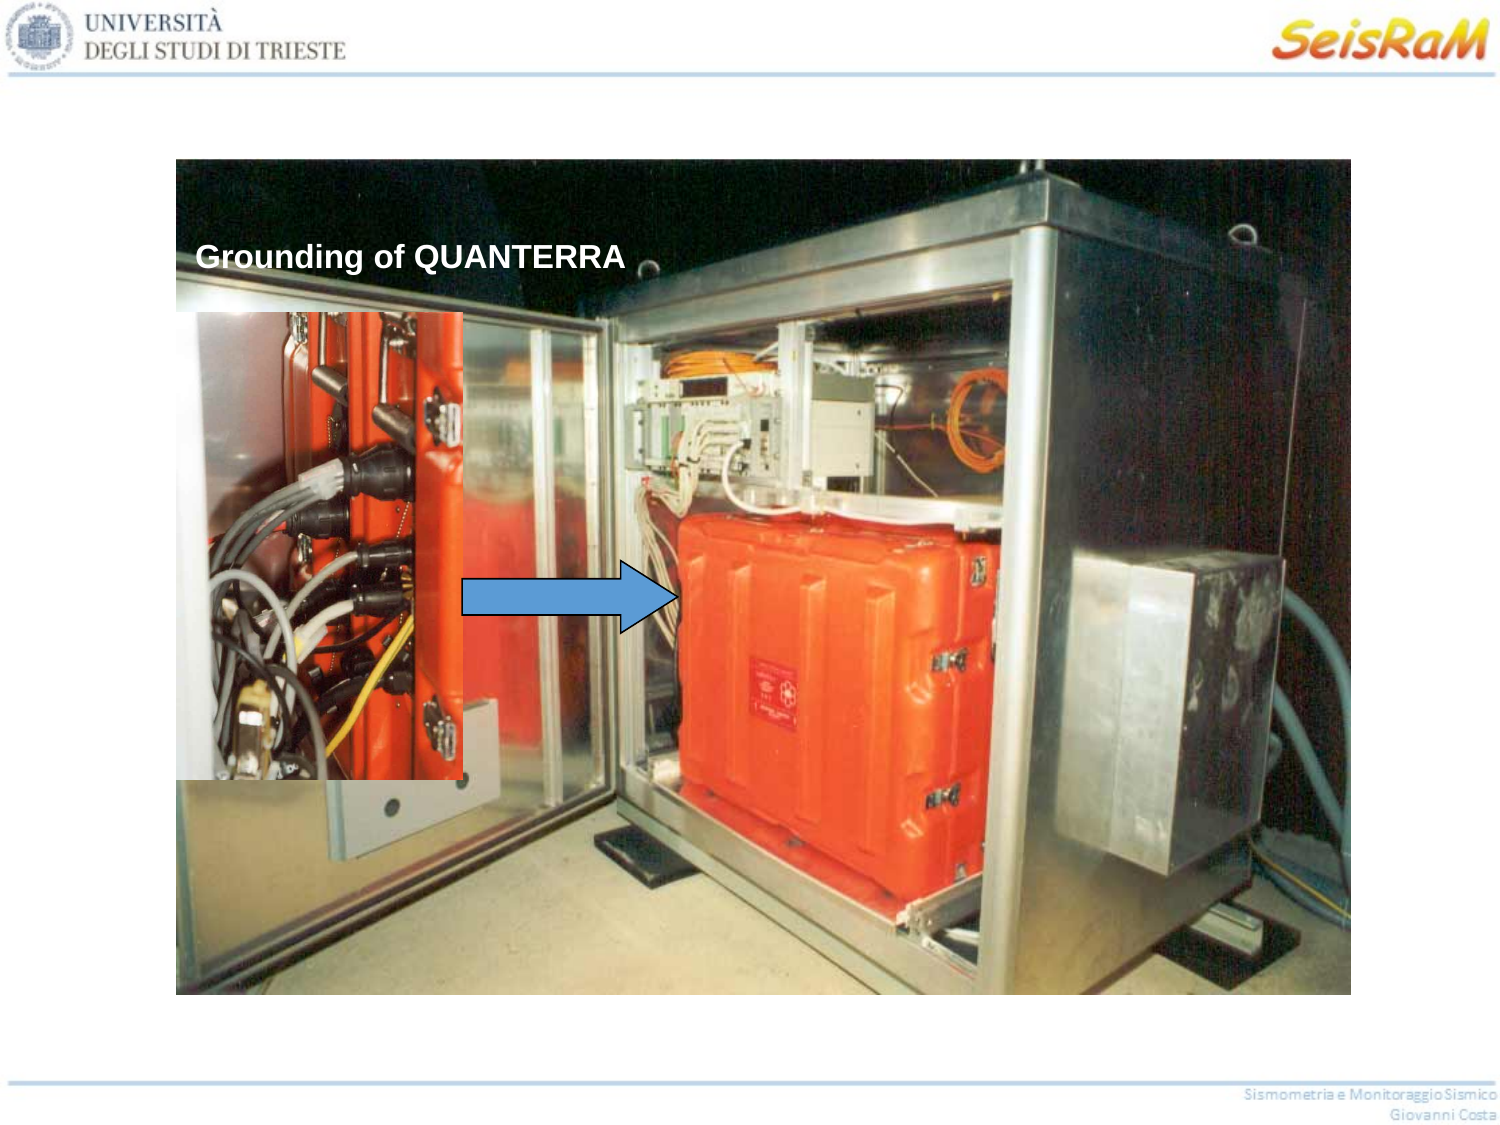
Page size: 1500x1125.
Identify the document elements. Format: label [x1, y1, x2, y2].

picture [0, 0, 1500, 1125]
text_box [176, 228, 678, 780]
